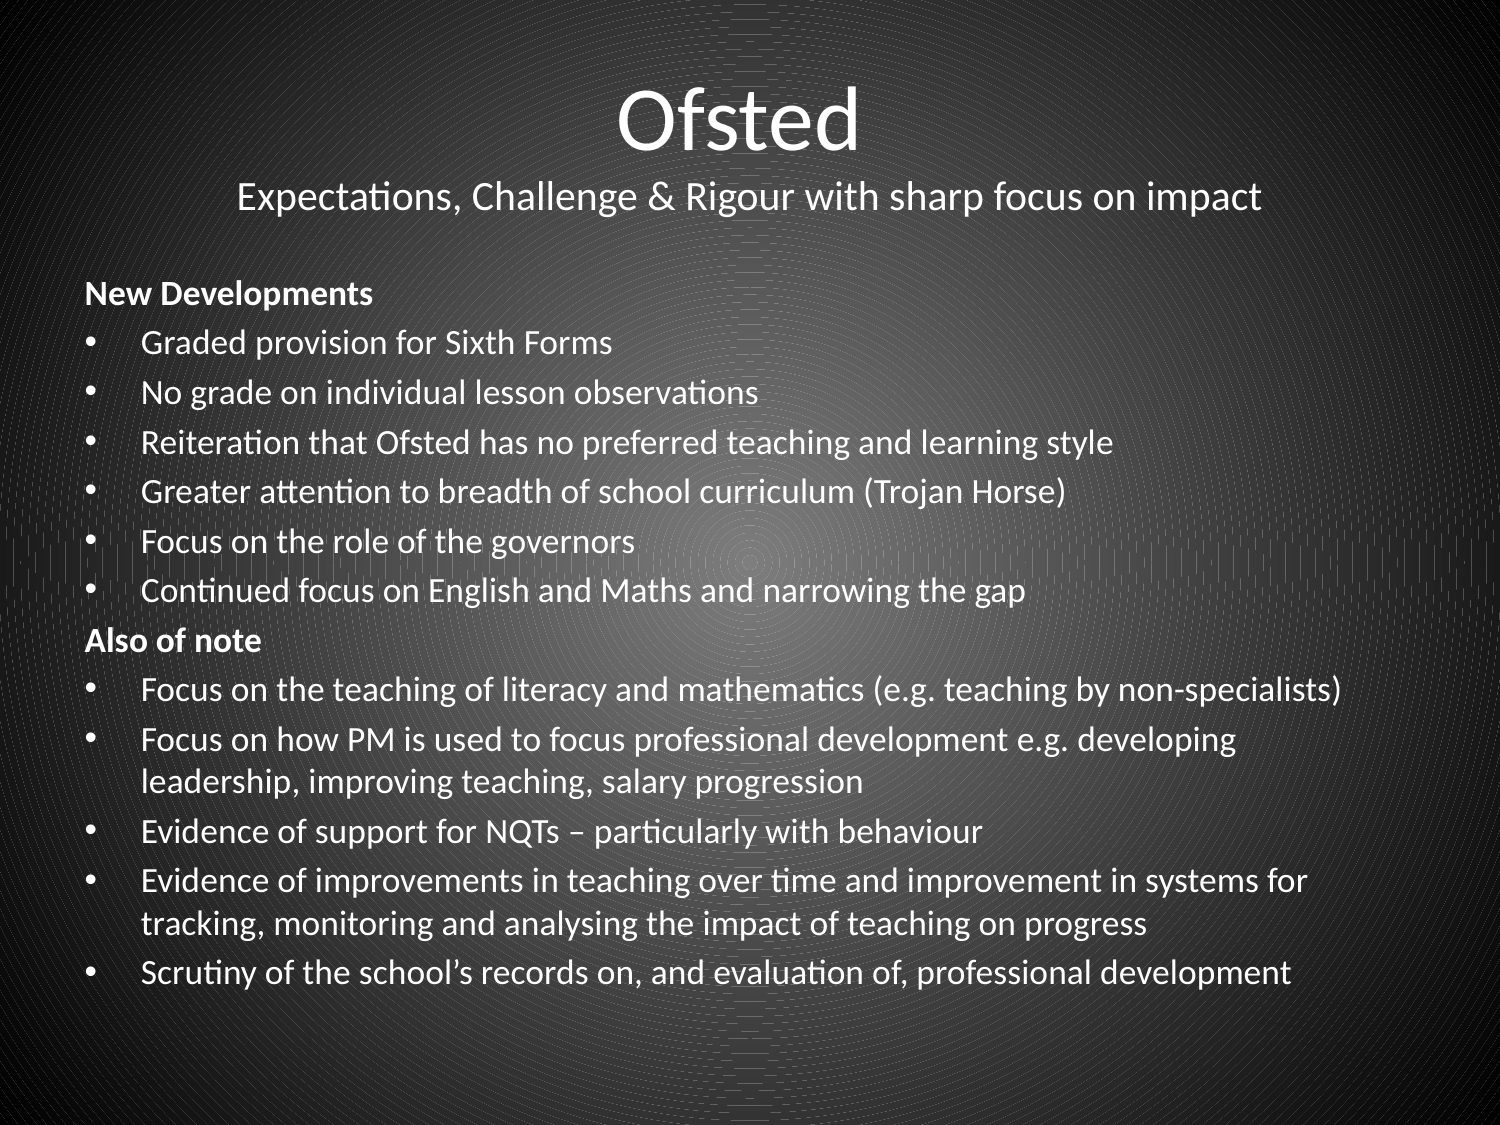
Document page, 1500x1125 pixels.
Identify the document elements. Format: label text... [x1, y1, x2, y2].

title Ofsted Expectations, Challenge & Rigour with sharp focus on impact [75, 45, 1425, 233]
list New Developments Graded provision for Sixth Forms No grade on individual lesson observations Reiteration that Ofsted has no preferred teaching and learning style Greater attention to breadth of school curriculum (Trojan Horse) Focus on the role of the governors Continued focus on English and Maths and narrowing the gap Also of note Focus on the teaching of literacy and mathematics (e.g. teaching by non-specialists) Focus on how PM is used to focus professional development e.g. developing leadership, improving teaching, salary progression Evidence of support for NQTs – particularly with behaviour Evidence of improvements in teaching over time and improvement in systems for tracking, monitoring and analysing the impact of teaching on progress Scrutiny of the school’s records on, and evaluation of, professional development [69, 262, 1420, 1005]
